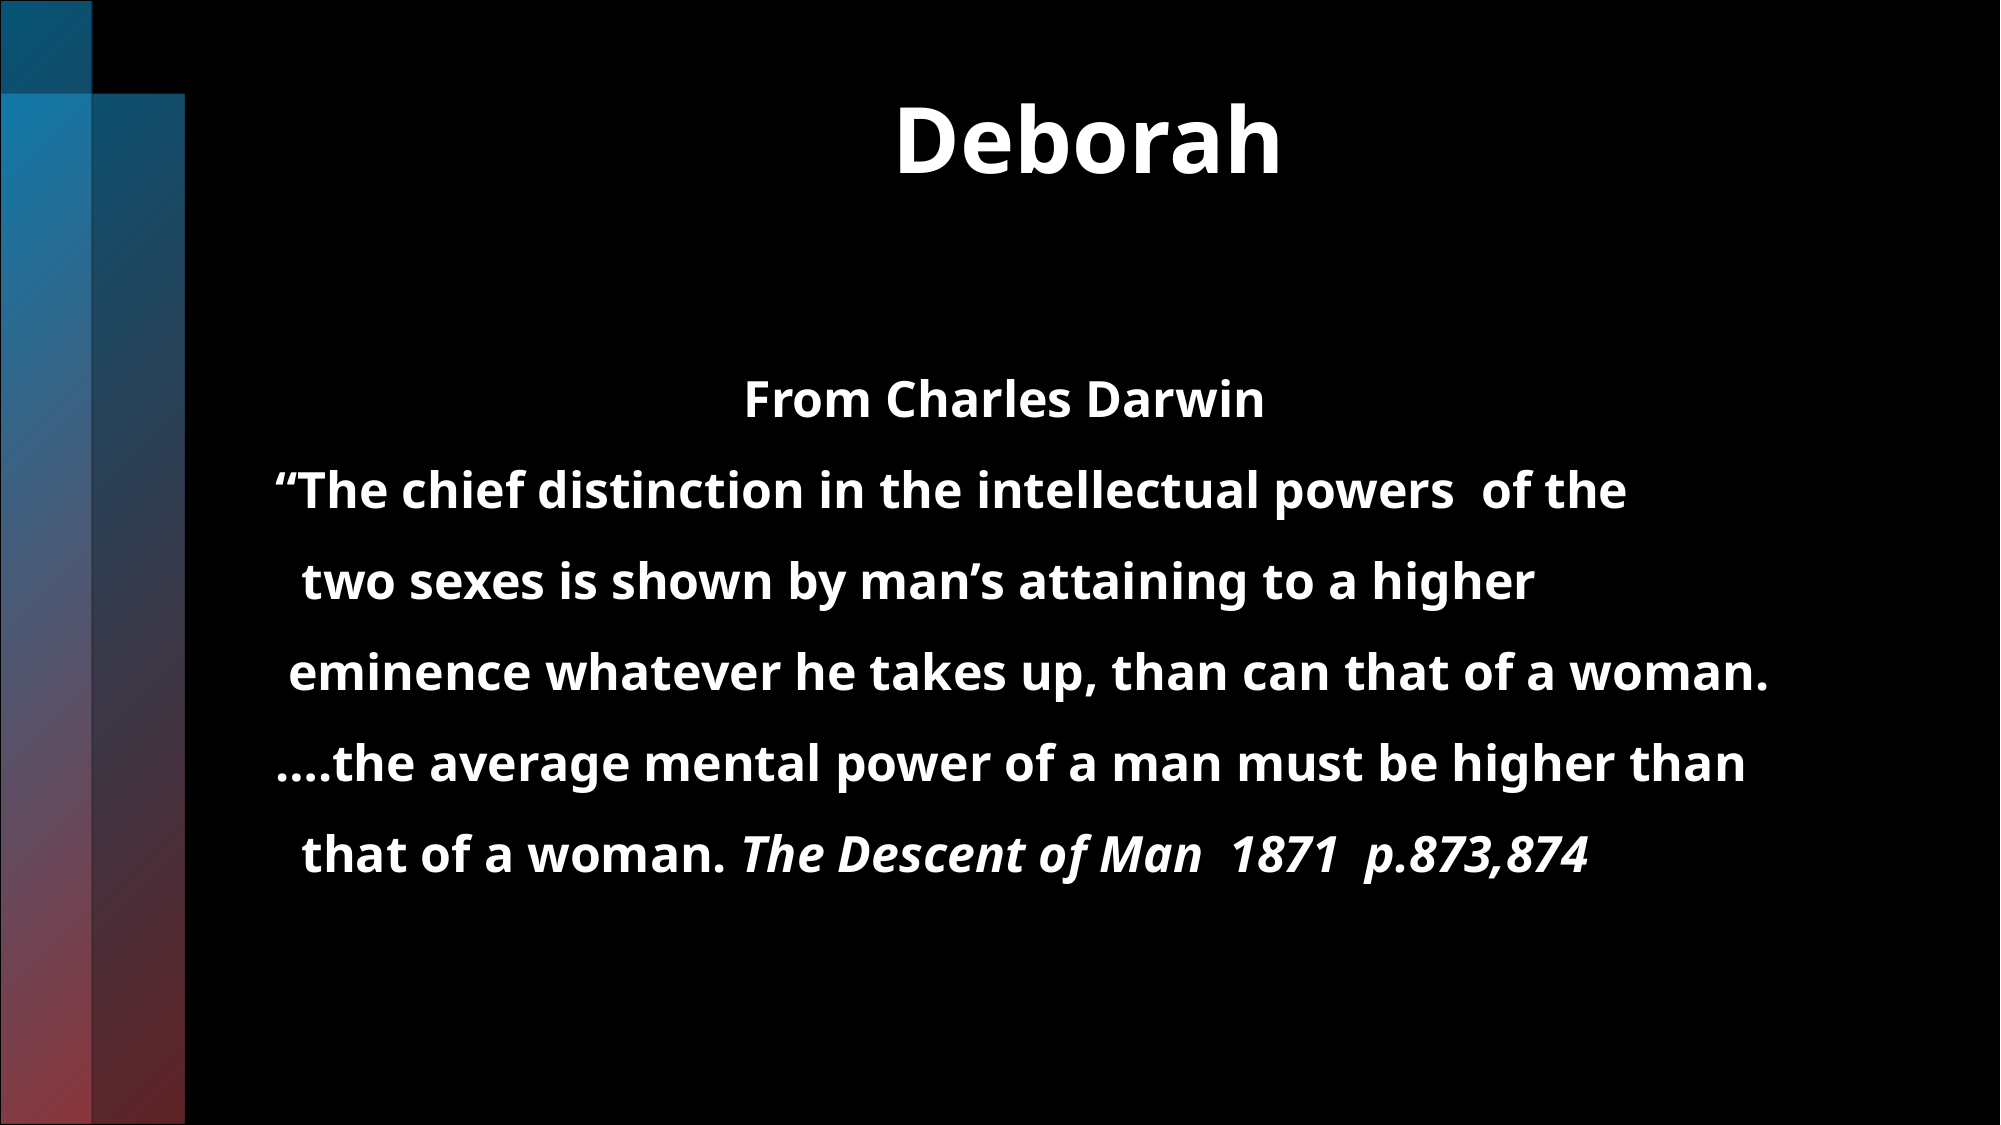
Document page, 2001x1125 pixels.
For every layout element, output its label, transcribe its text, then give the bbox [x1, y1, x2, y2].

list From Charles Darwin “The chief distinction in the intellectual powers of the two sexes is shown by man’s attaining to a higher eminence whatever he takes up, than can that of a woman. ….the average mental power of a man must be higher than that of a woman. The Descent of Man 1871 p.873,874 [260, 354, 1817, 999]
title Deborah [260, 74, 1817, 329]
